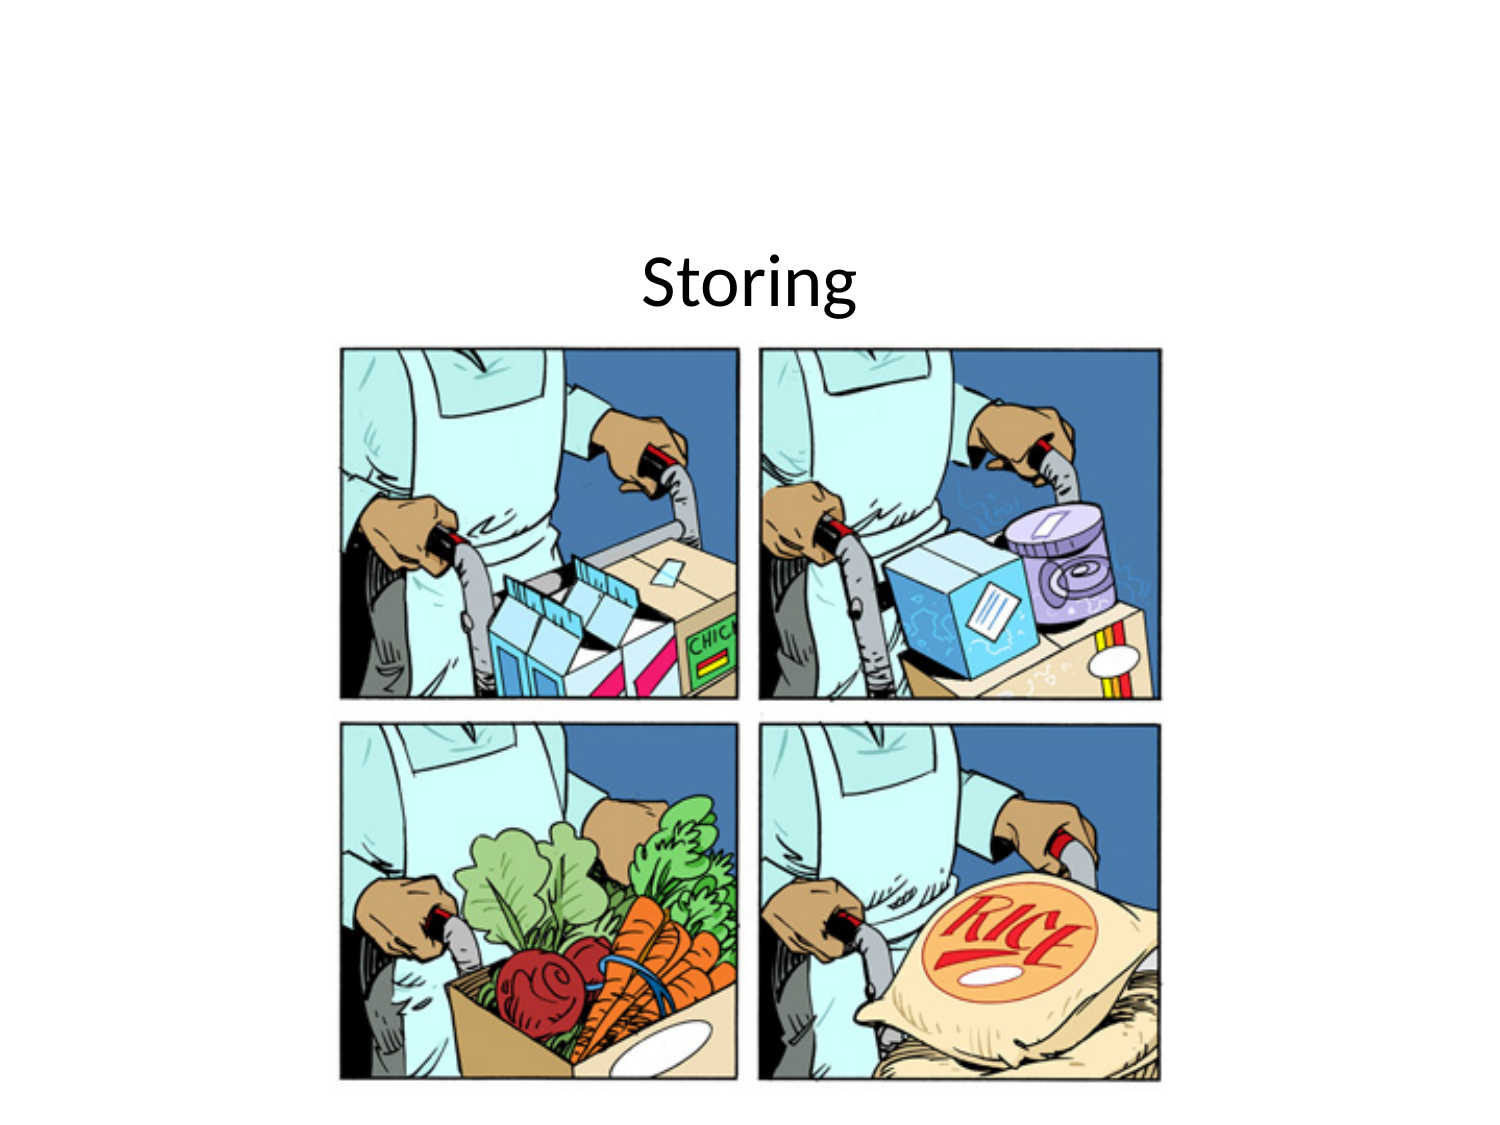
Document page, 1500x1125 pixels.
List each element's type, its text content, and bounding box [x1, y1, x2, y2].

picture [329, 340, 1171, 1091]
title Storing [112, 155, 1388, 397]
